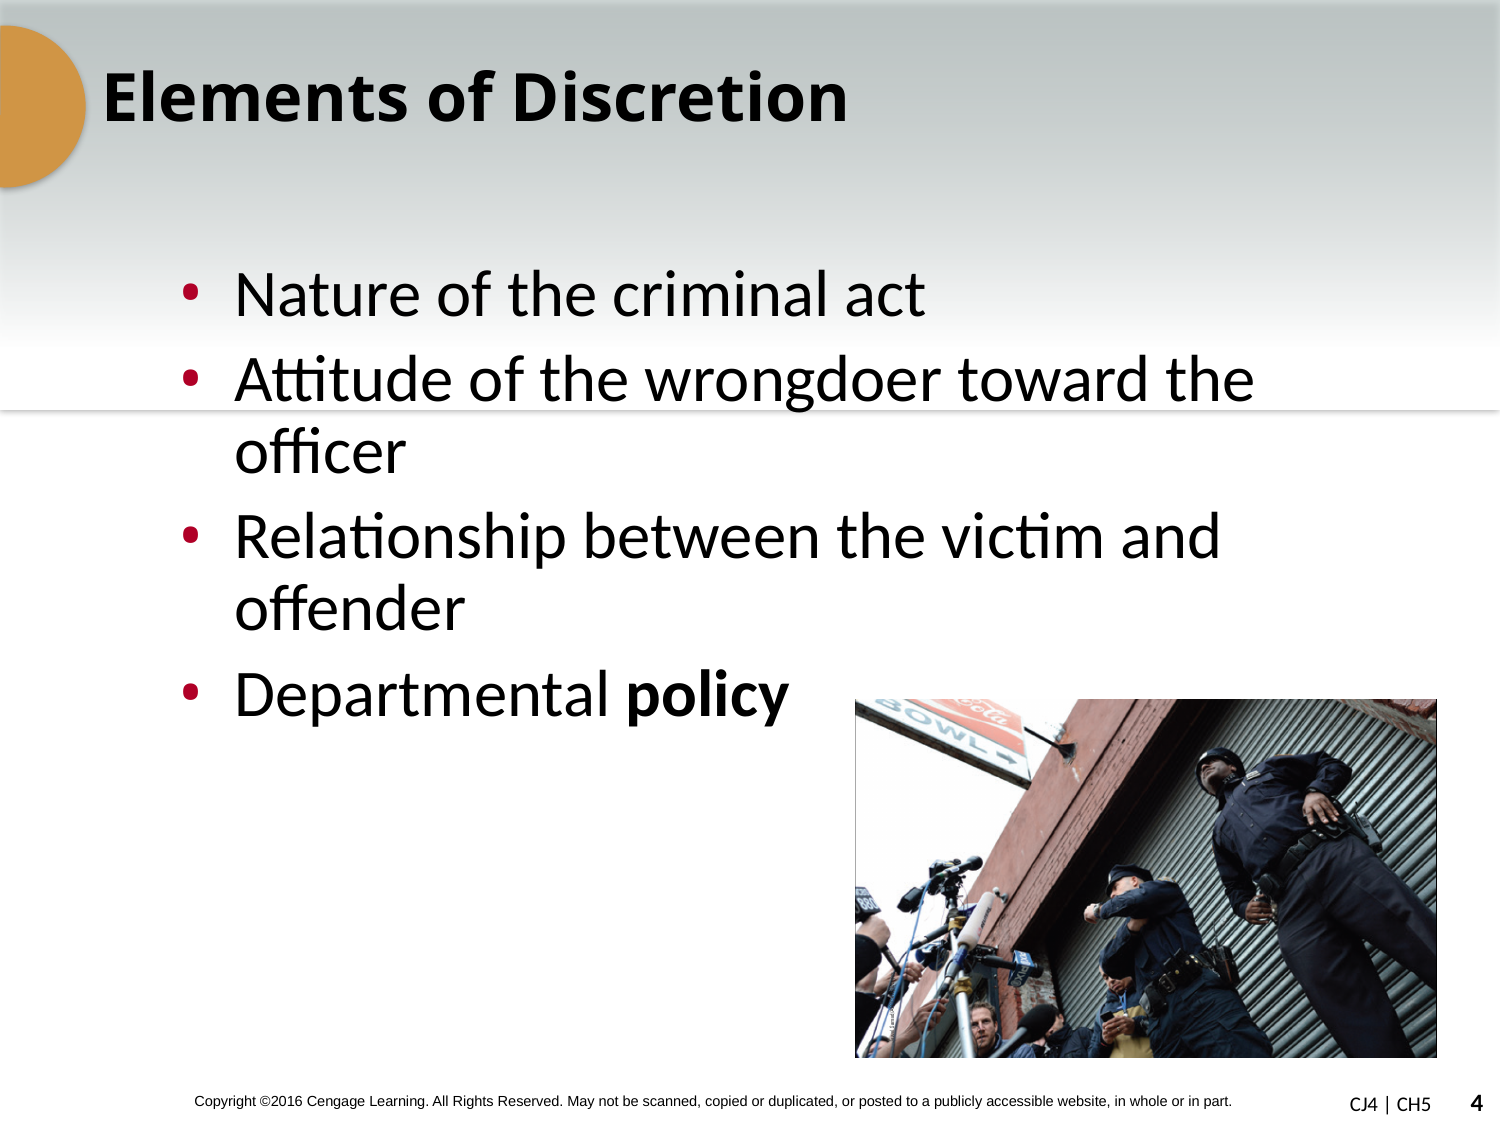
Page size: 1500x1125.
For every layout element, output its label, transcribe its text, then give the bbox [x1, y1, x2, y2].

picture [854, 699, 1437, 1058]
list Nature of the criminal act Attitude of the wrongdoer toward the officer Relationship between the victim and offender Departmental policy [163, 251, 1447, 945]
title Elements of Discretion [86, 0, 1437, 188]
